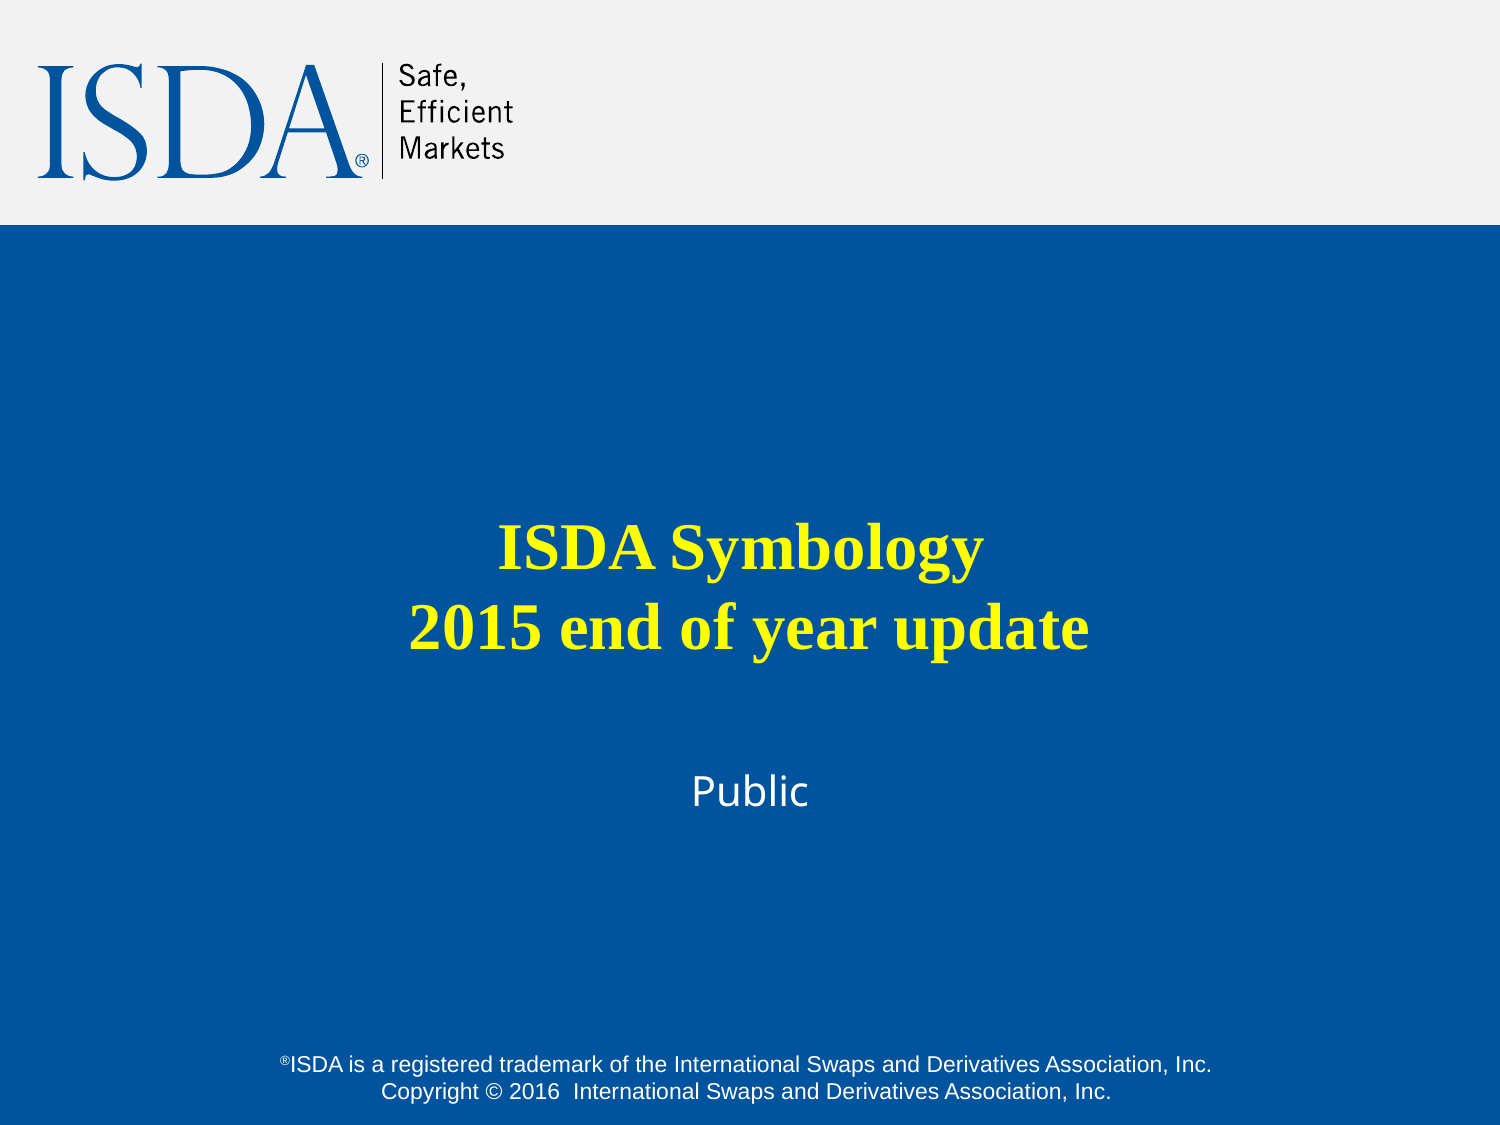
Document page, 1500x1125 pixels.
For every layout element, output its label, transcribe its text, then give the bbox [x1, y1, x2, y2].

title ISDA Symbology 2015 end of year update Public [99, 299, 1401, 938]
